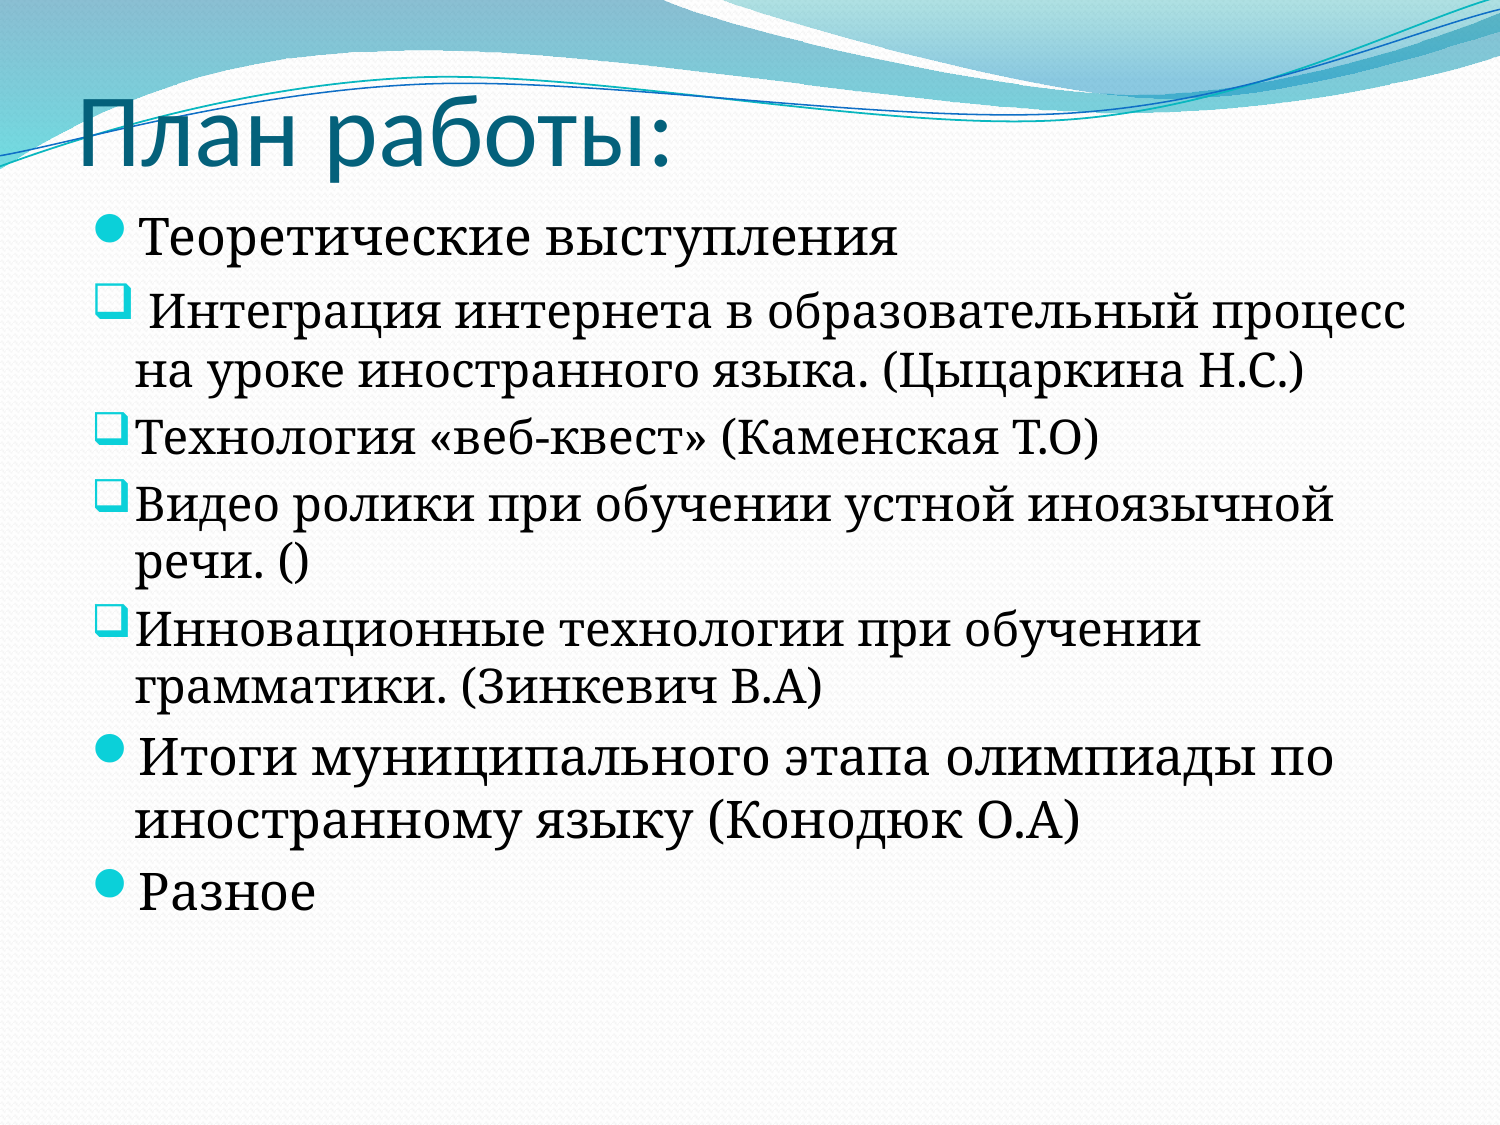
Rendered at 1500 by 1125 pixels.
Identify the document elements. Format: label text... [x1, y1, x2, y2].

title План работы: [76, 0, 1427, 188]
list Теоретические выступления Интеграция интернета в образовательный процесс на уроке иностранного языка. (Цыцаркина Н.С.) Технология «веб-квест» (Каменская Т.О) Видео ролики при обучении устной иноязычной речи. () Инновационные технологии при обучении грамматики. (Зинкевич В.А) Итоги муниципального этапа олимпиады по иностранному языку (Конодюк О.А) Разное [76, 196, 1427, 939]
